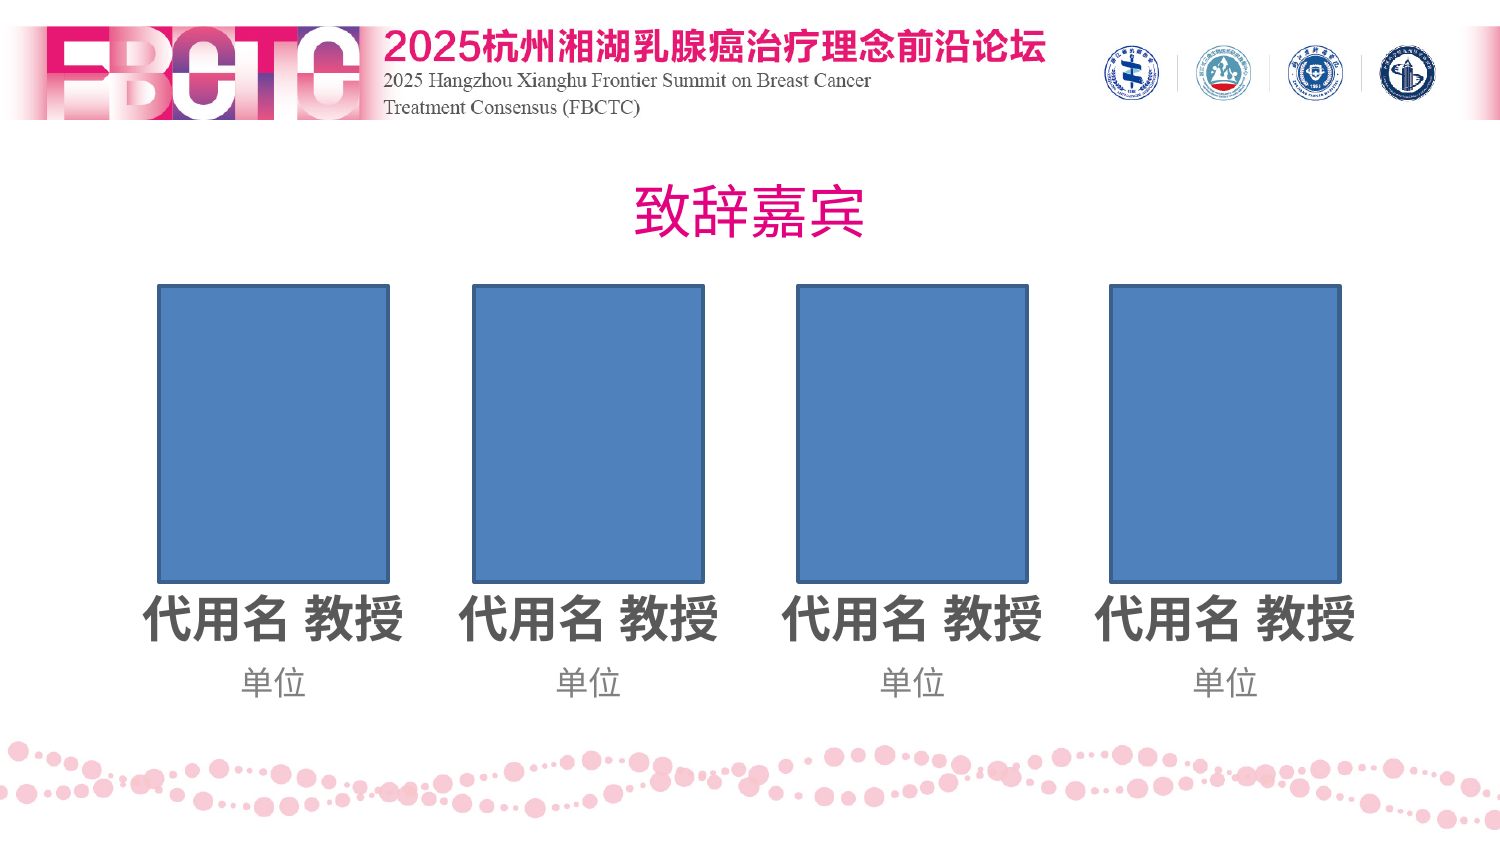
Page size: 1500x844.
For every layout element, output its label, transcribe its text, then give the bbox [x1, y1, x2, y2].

text_box 代用名 教授 [435, 580, 742, 655]
text_box 单位 [1062, 642, 1388, 710]
text_box [796, 284, 1029, 584]
text_box 代用名 教授 [120, 580, 427, 655]
text_box 代用名 教授 [759, 580, 1066, 655]
text_box 致辞嘉宾 [521, 167, 979, 253]
text_box [157, 284, 390, 584]
text_box 代用名 教授 [1072, 580, 1379, 655]
picture [0, 0, 1500, 844]
text_box 单位 [100, 642, 415, 710]
text_box [472, 284, 705, 584]
text_box 单位 [762, 655, 1062, 710]
text_box [1109, 284, 1342, 584]
text_box 单位 [415, 642, 762, 710]
